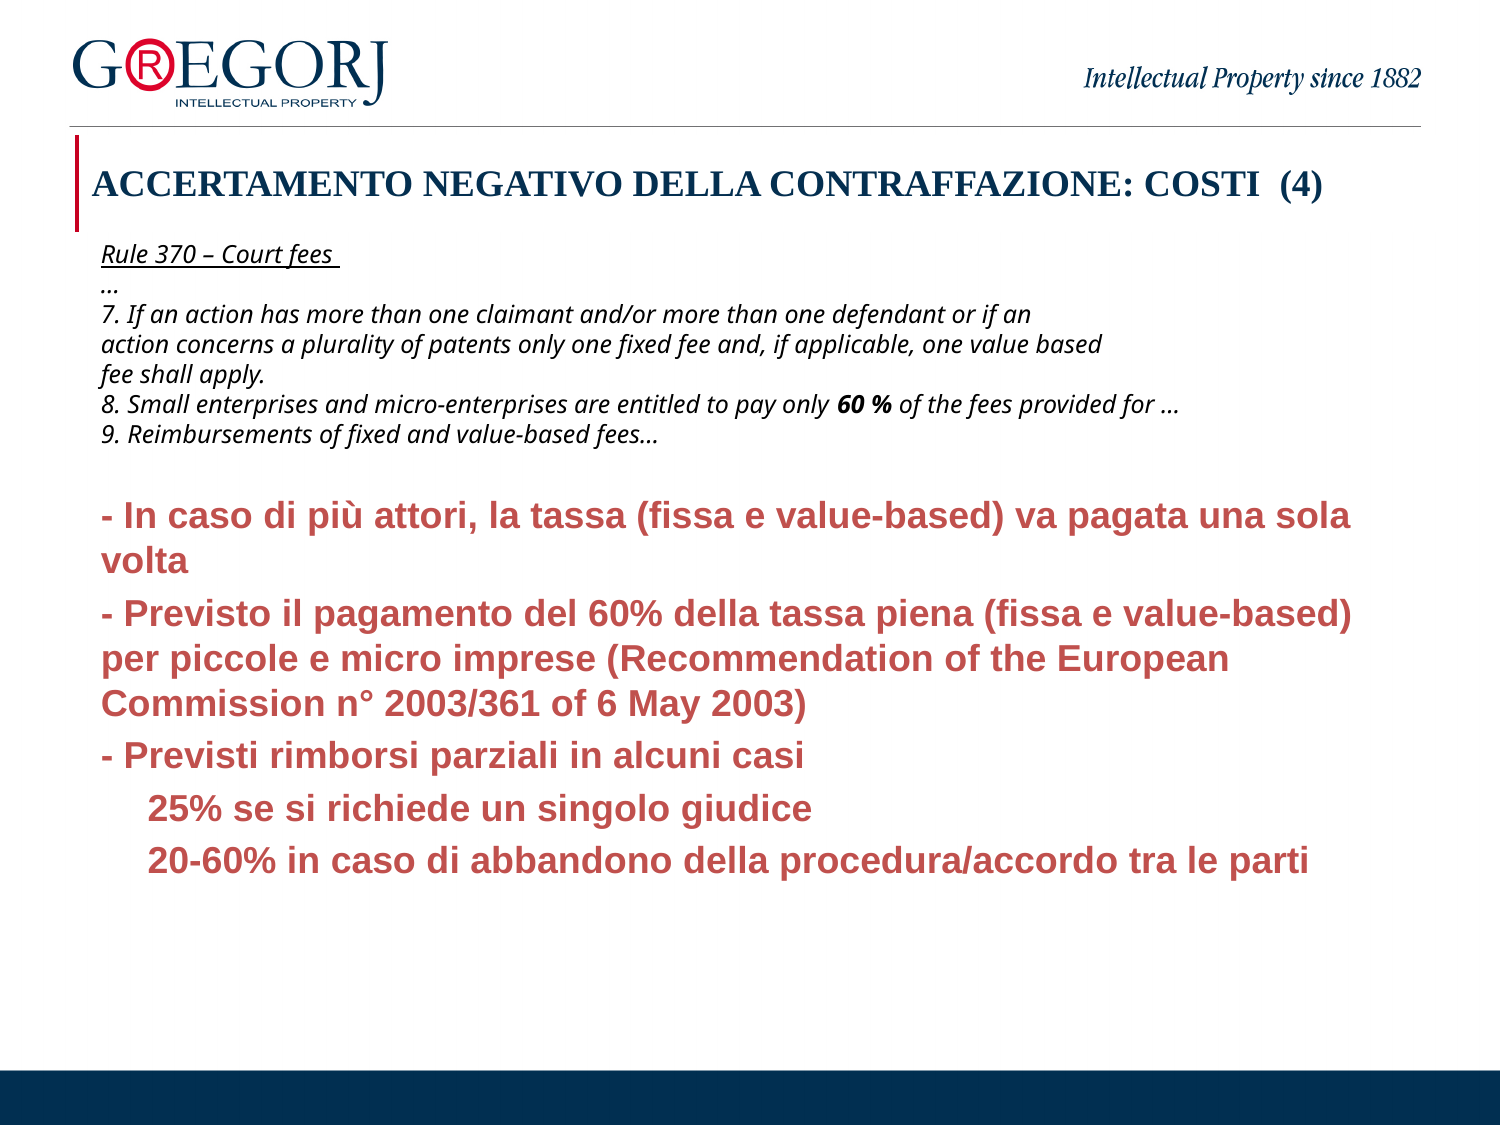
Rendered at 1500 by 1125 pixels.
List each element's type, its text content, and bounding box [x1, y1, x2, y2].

table_header ACCERTAMENTO NEGATIVO DELLA CONTRAFFAZIONE: COSTI (4) [79, 135, 1450, 232]
text_box Rule 370 – Court fees … 7. If an action has more than one claimant and/or more than one defendant or if an action concerns a plurality of patents only one fixed fee and, if applicable, one value based fee shall apply. 8. Small enterprises and micro-enterprises are entitled to pay only 60 % of the fees provided for … 9. Reimbursements of fixed and value-based fees… - In caso di più attori, la tassa (fissa e value-based) va pagata una sola volta - Previsto il pagamento del 60% della tassa piena (fissa e value-based) per piccole e micro imprese (Recommendation of the European Commission n° 2003/361 of 6 May 2003) - Previsti rimborsi parziali in alcuni casi 25% se si richiede un singolo giudice 20-60% in caso di abbandono della procedura/accordo tra le parti [85, 231, 1436, 889]
picture [0, 0, 1500, 1125]
